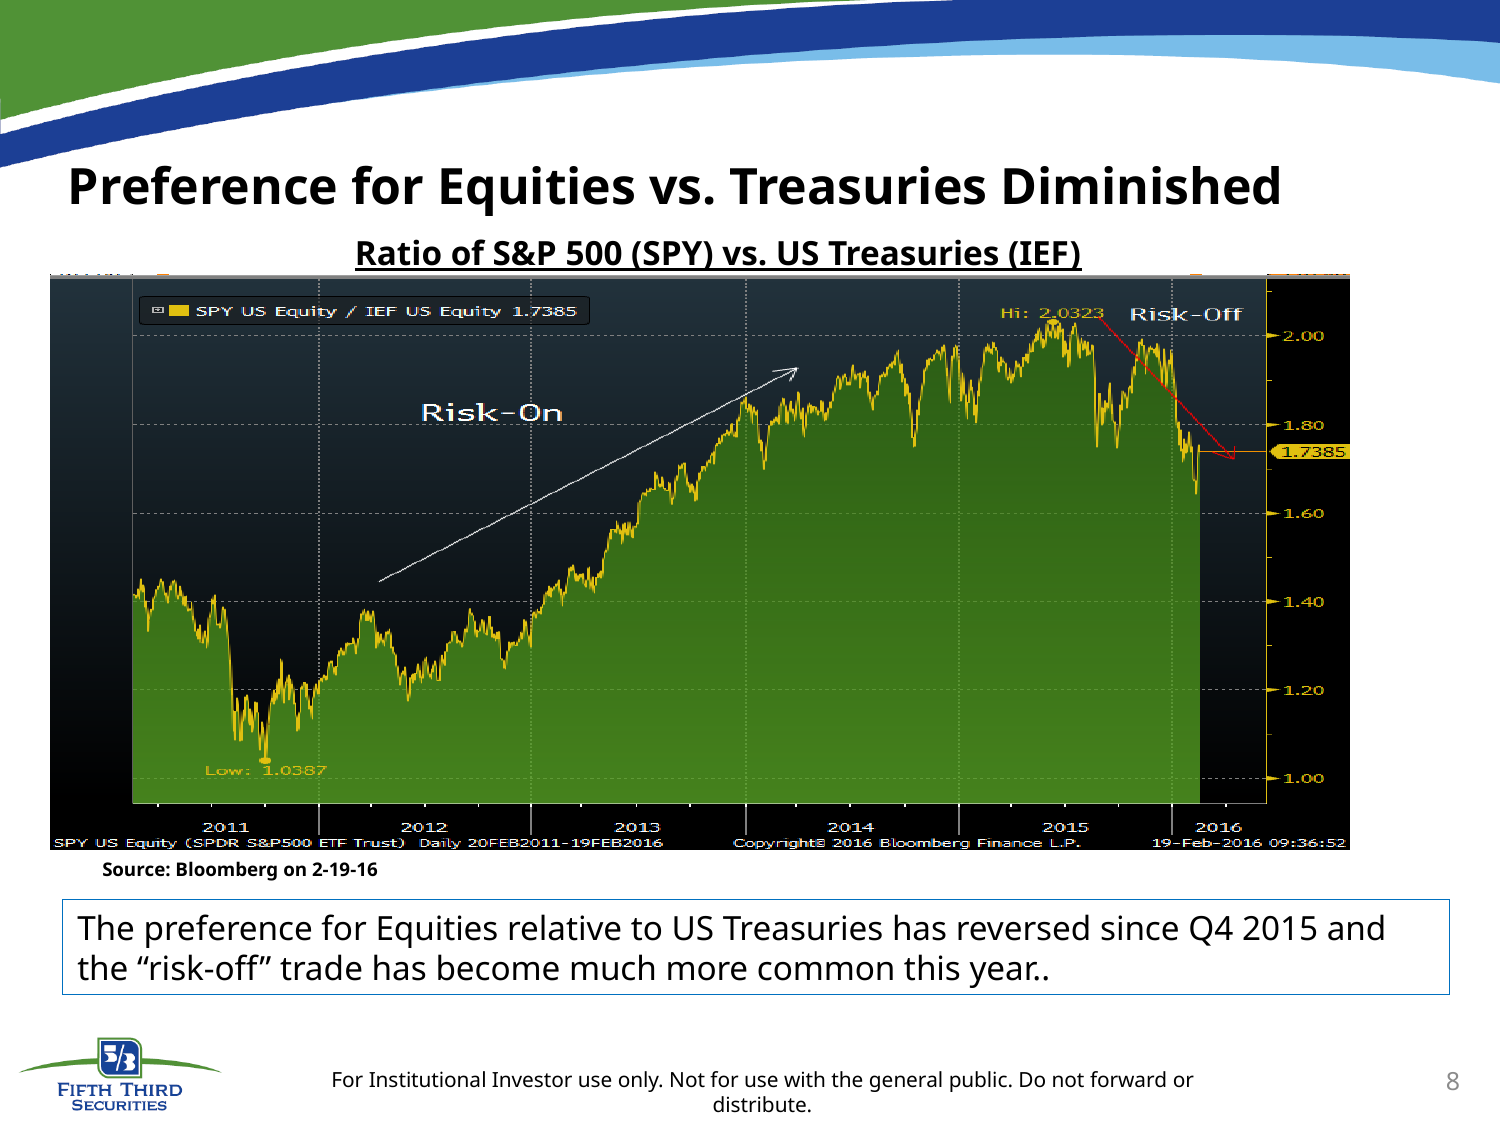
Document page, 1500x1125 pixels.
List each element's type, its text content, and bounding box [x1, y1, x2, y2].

title Preference for Equities vs. Treasuries Diminished [37, 87, 1500, 275]
text_box The preference for Equities relative to US Treasuries has reversed since Q4 2015 and the “risk-off” trade has become much more common this year.. [62, 899, 1450, 995]
picture [0, 0, 1500, 175]
text_box Ratio of S&P 500 (SPY) vs. US Treasuries (IEF) [74, 224, 1363, 280]
slide_number 8 [1125, 1052, 1475, 1113]
text_box Source: Bloomberg on 2-19-16 [87, 860, 446, 888]
picture [49, 274, 1351, 851]
picture [12, 1035, 225, 1113]
